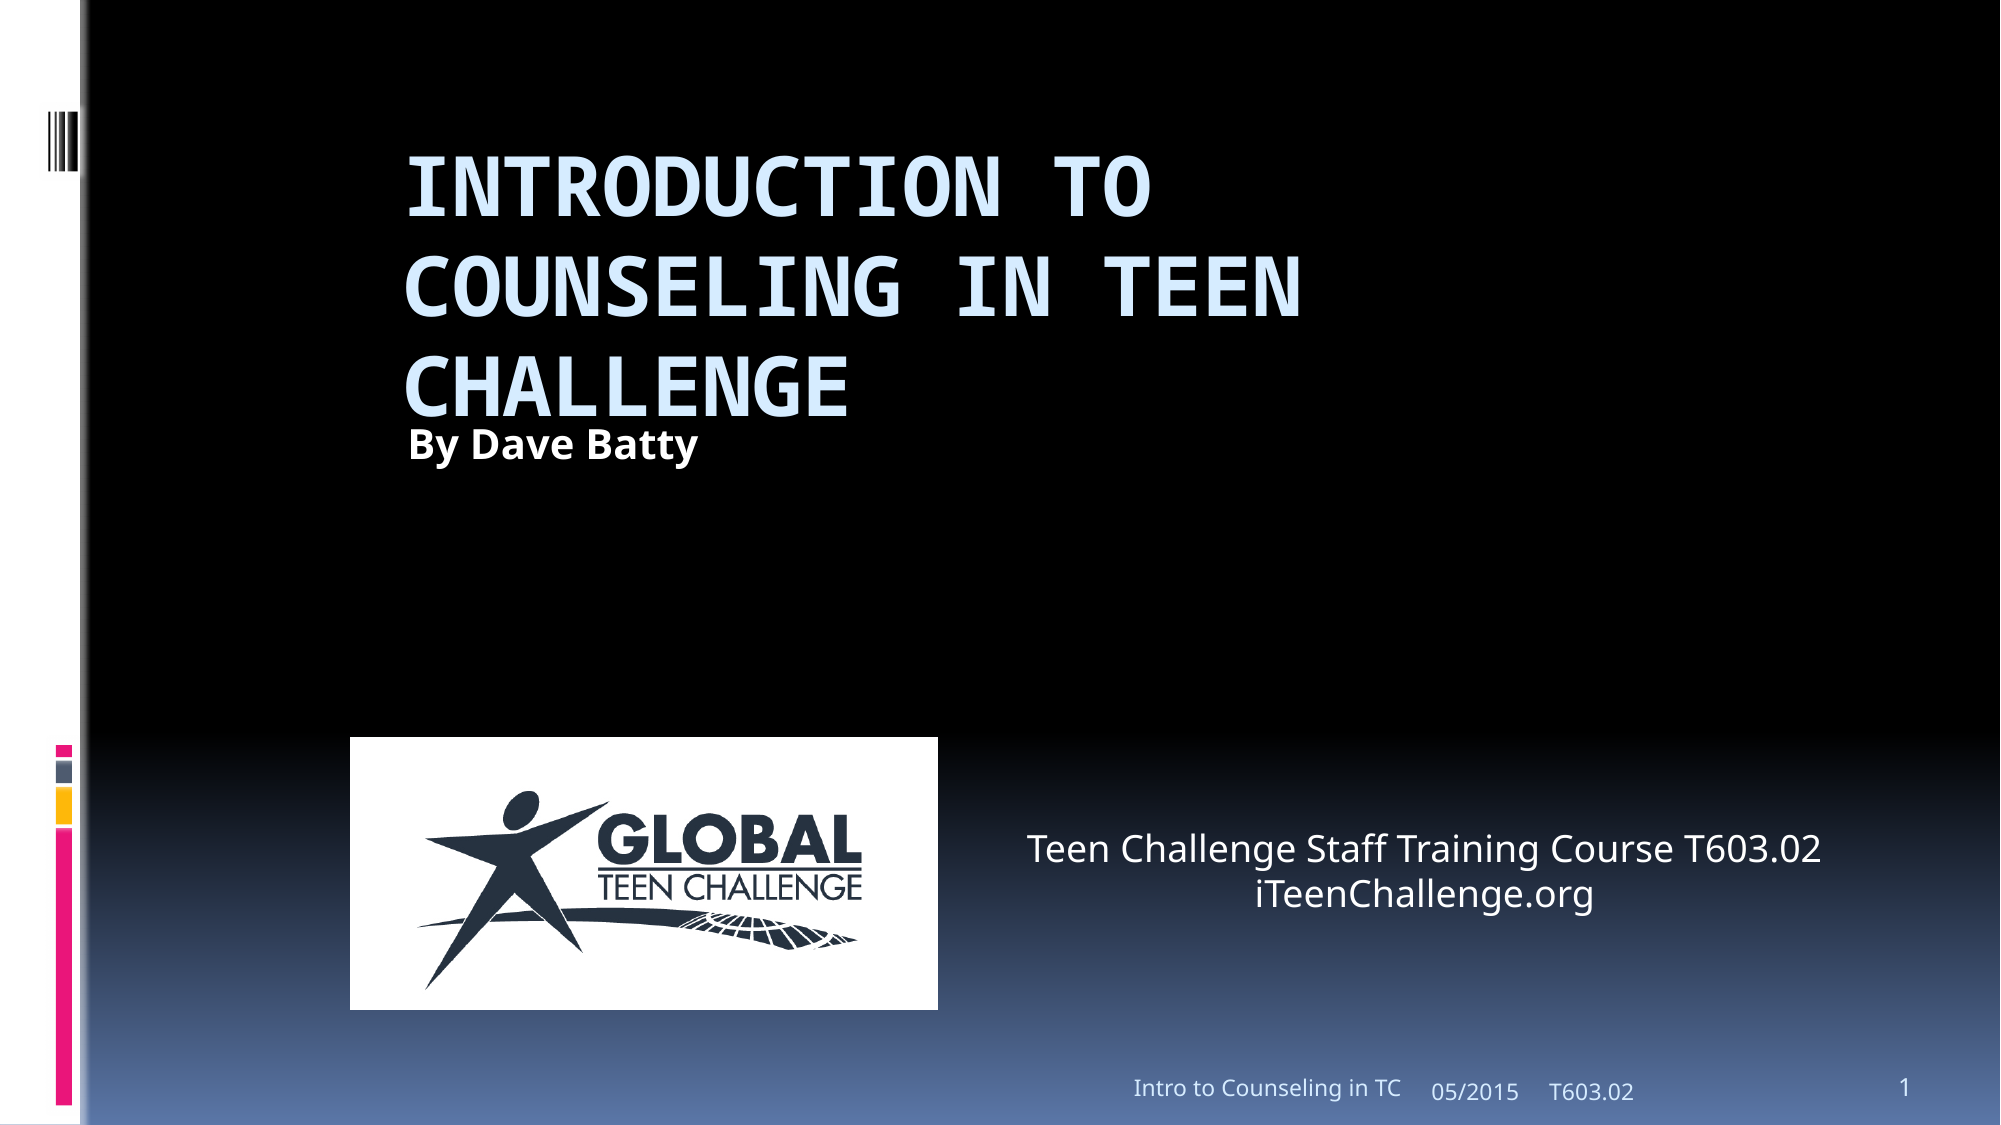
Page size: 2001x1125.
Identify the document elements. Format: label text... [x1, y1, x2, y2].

title Introduction to Counseling in Teen Challenge [387, 125, 1663, 450]
footer Intro to Counseling in TC [200, 1052, 1417, 1113]
subtitle By Dave Batty [391, 328, 1667, 576]
slide_number 05/2015 T603.02 [1417, 1052, 1883, 1113]
text_box Teen Challenge Staff Training Course T603.02 iTeenChallenge.org [999, 817, 1850, 922]
slide_number 1 [1883, 1052, 1984, 1113]
picture [349, 736, 938, 1010]
